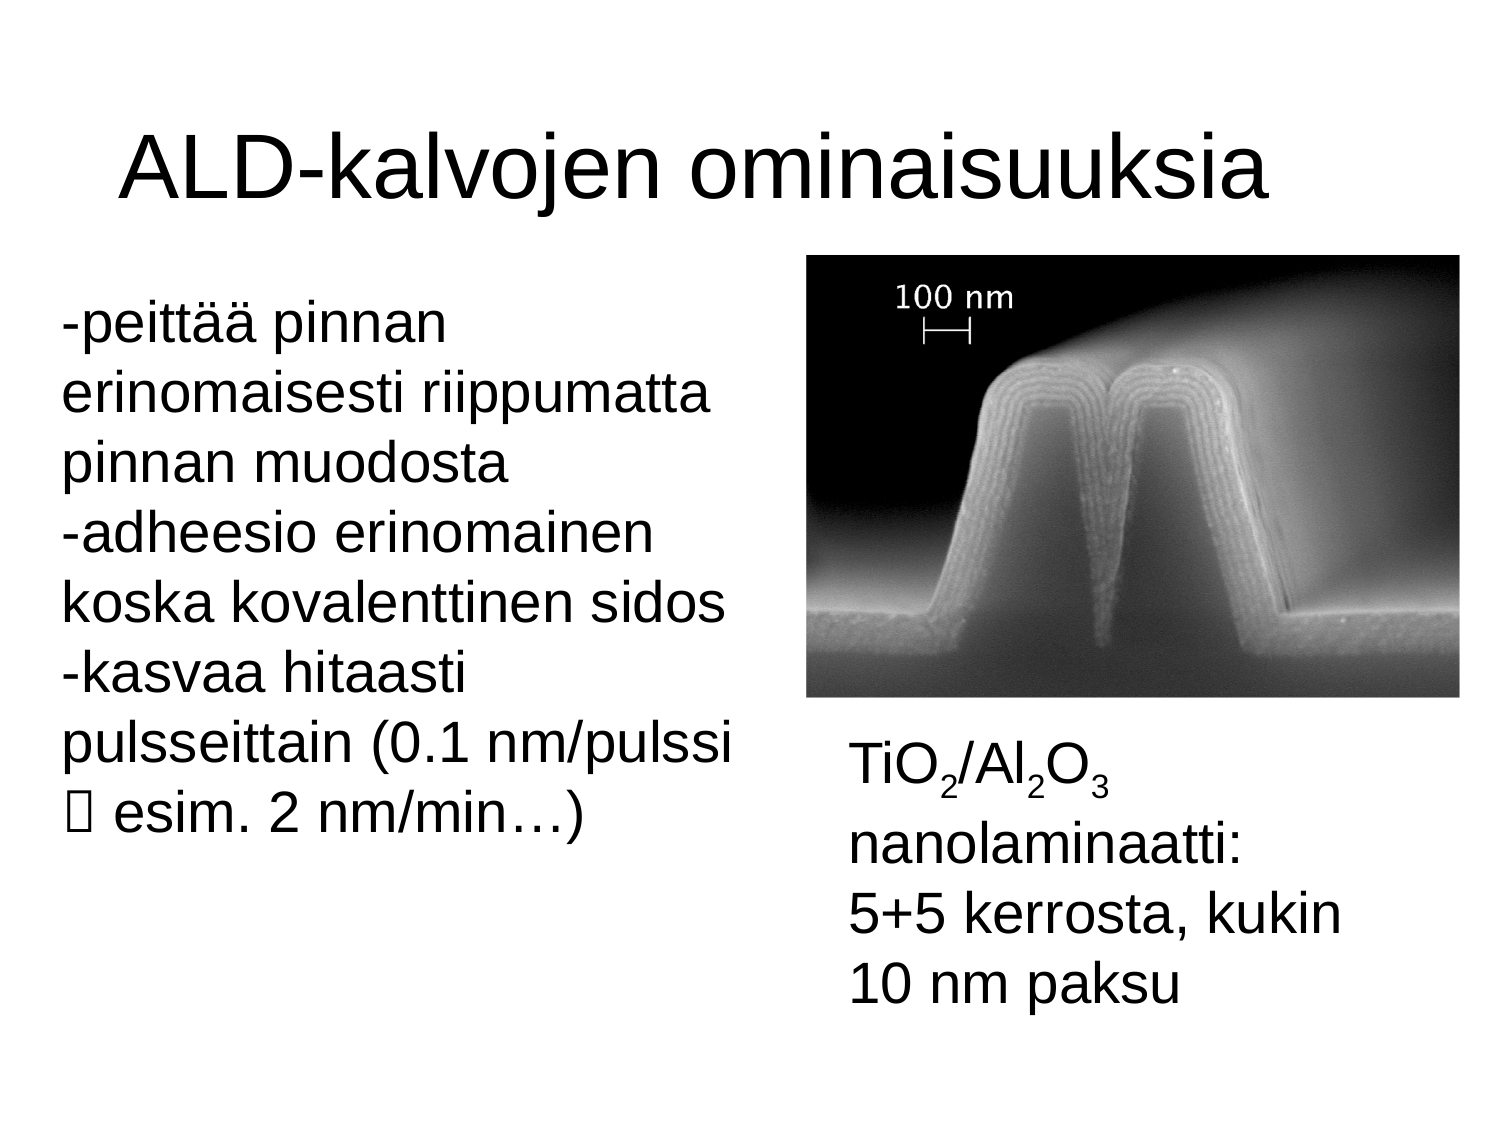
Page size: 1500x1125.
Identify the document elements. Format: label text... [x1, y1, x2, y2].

text_box TiO2/Al2O3 nanolaminaatti: 5+5 kerrosta, kukin 10 nm paksu [833, 717, 1397, 1023]
text_box -peittää pinnan erinomaisesti riippumatta pinnan muodosta -adheesio erinomainen koska kovalenttinen sidos -kasvaa hitaasti pulsseittain (0.1 nm/pulssi  esim. 2 nm/min…) [47, 277, 750, 852]
title ALD-kalvojen ominaisuuksia [103, 59, 1397, 278]
picture [805, 254, 1460, 698]
